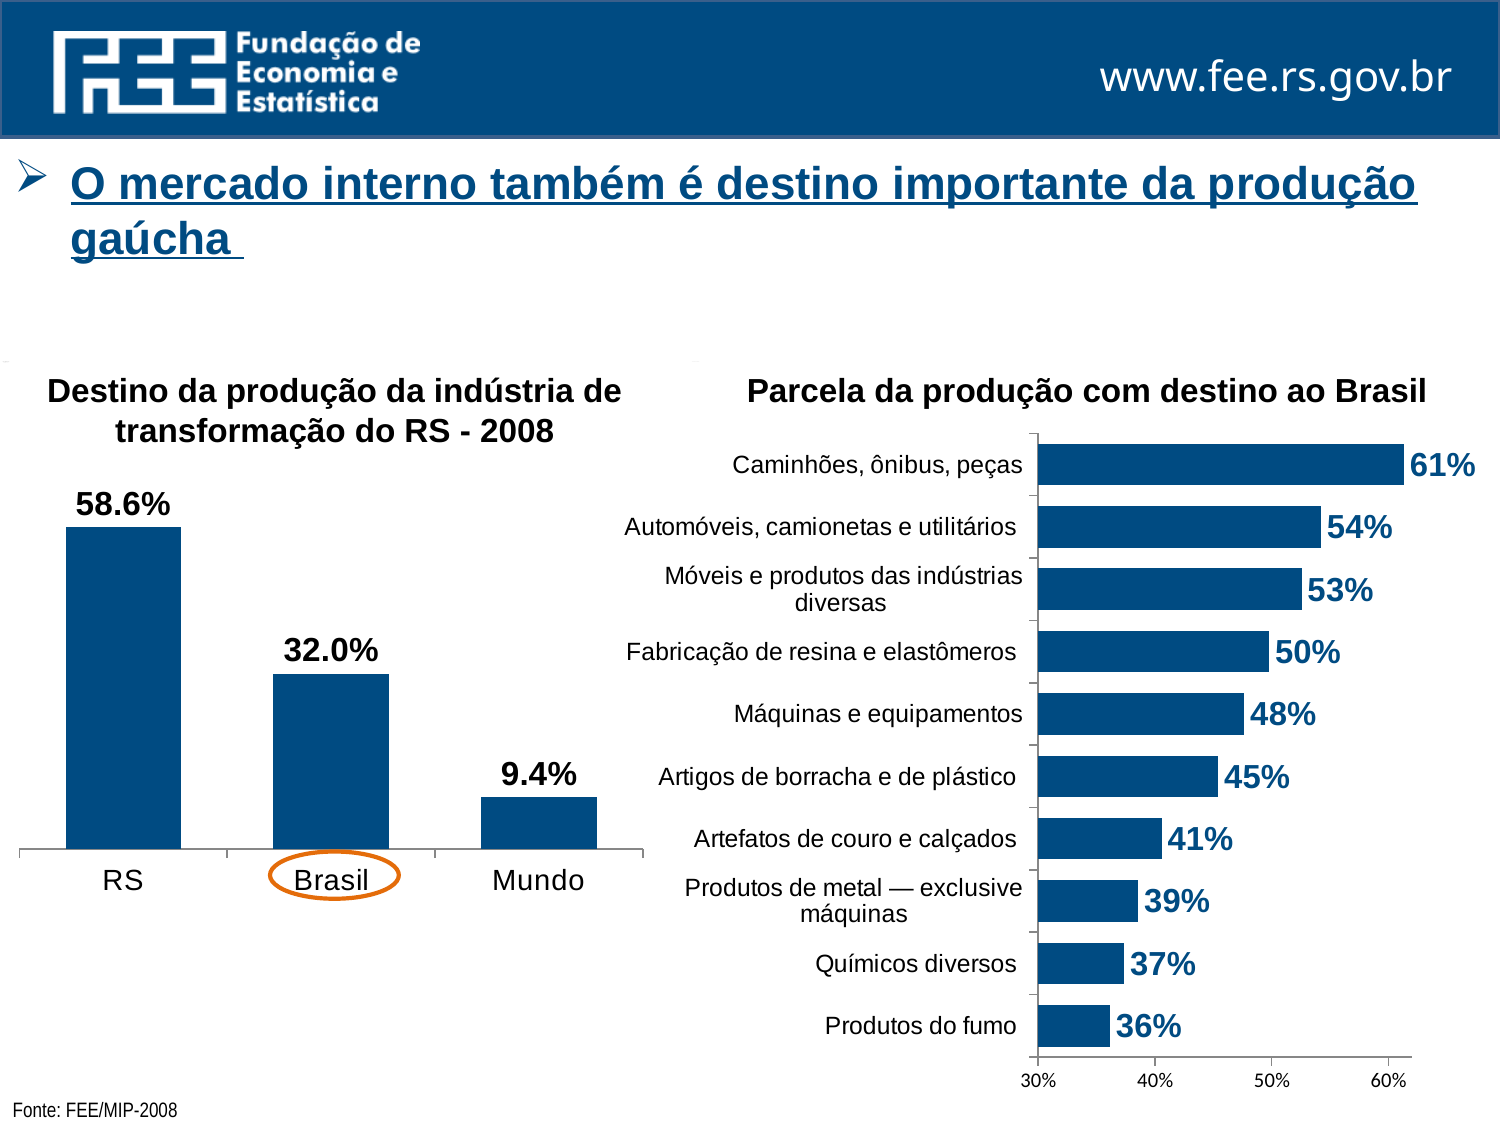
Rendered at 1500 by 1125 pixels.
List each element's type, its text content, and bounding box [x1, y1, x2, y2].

text_box Destino da produção da indústria de transformação do RS - 2008 [2, 361, 668, 458]
text_box Fonte: FEE/MIP-2008 [0, 1089, 384, 1125]
chart [6, 410, 1498, 1110]
text_box O mercado interno também é destino importante da produção gaúcha [0, 146, 1449, 272]
text_box Parcela da produção com destino ao Brasil [691, 361, 1484, 408]
picture [53, 31, 420, 114]
